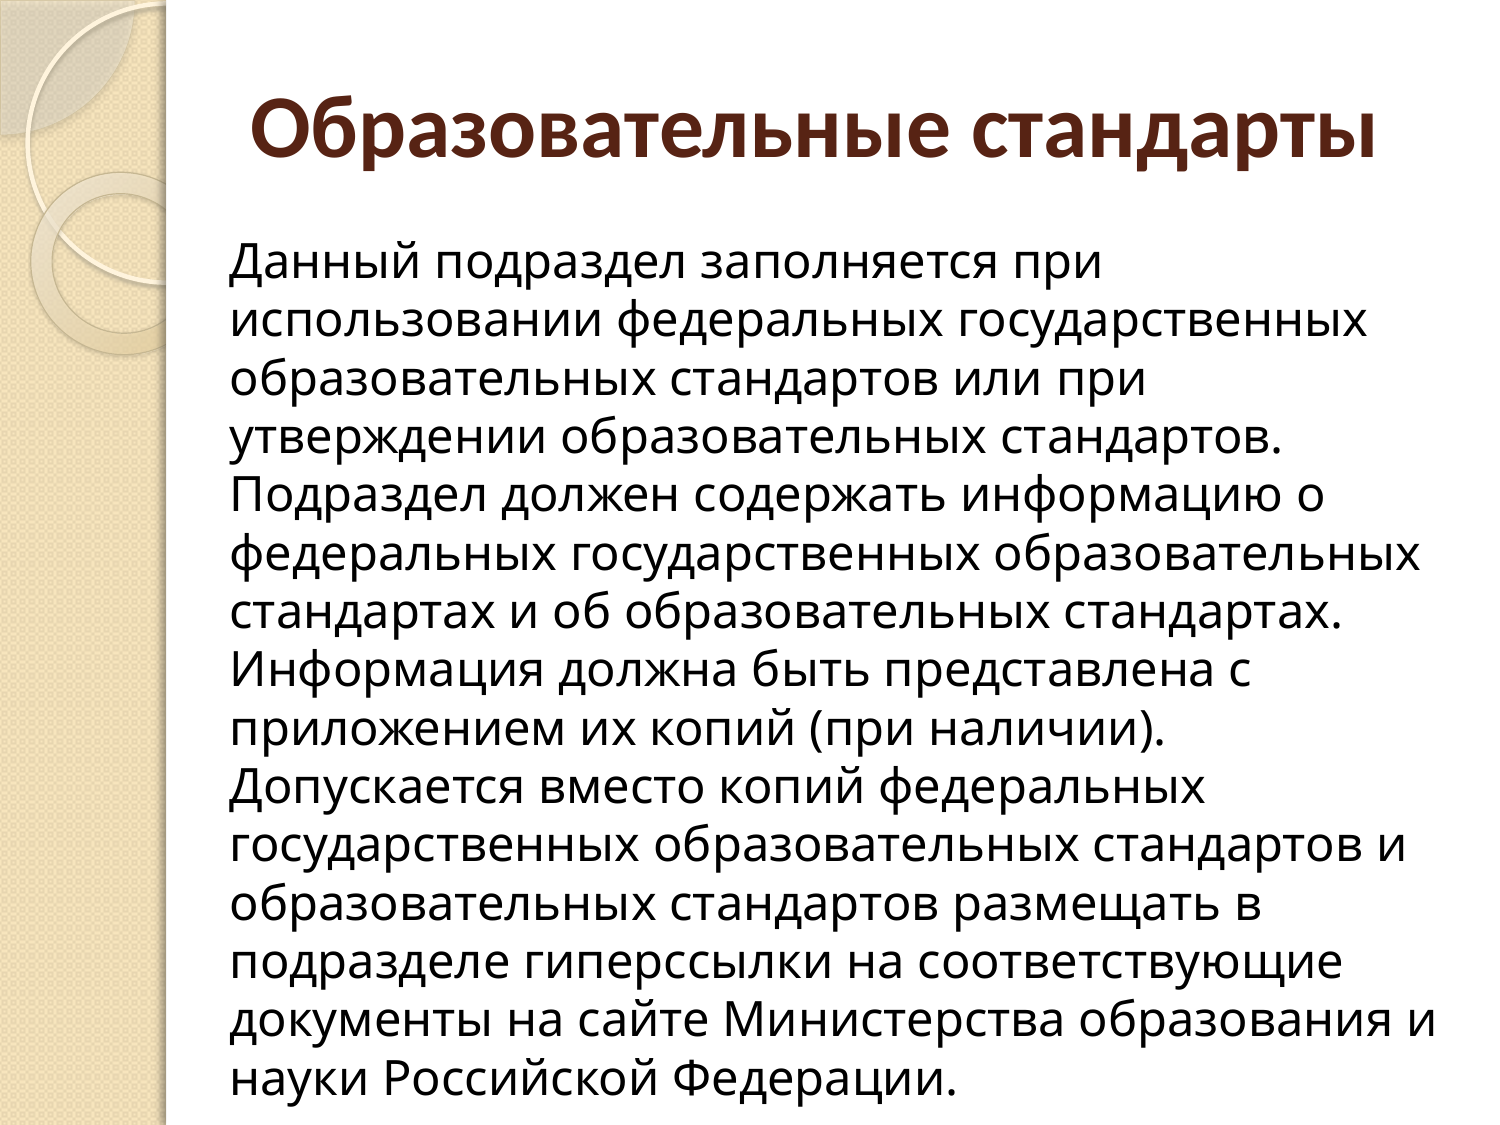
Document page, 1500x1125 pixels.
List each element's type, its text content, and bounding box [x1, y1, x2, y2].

list Данный подраздел заполняется при использовании федеральных государственных образовательных стандартов или при утверждении образовательных стандартов. Подраздел должен содержать информацию о федеральных государственных образовательных стандартах и об образовательных стандартах. Информация должна быть представлена с приложением их копий (при наличии). Допускается вместо копий федеральных государственных образовательных стандартов и образовательных стандартов размещать в подразделе гиперссылки на соответствующие документы на сайте Министерства образования и науки Российской Федерации. [152, 164, 1466, 1125]
title Образовательные стандарты [235, 45, 1466, 164]
